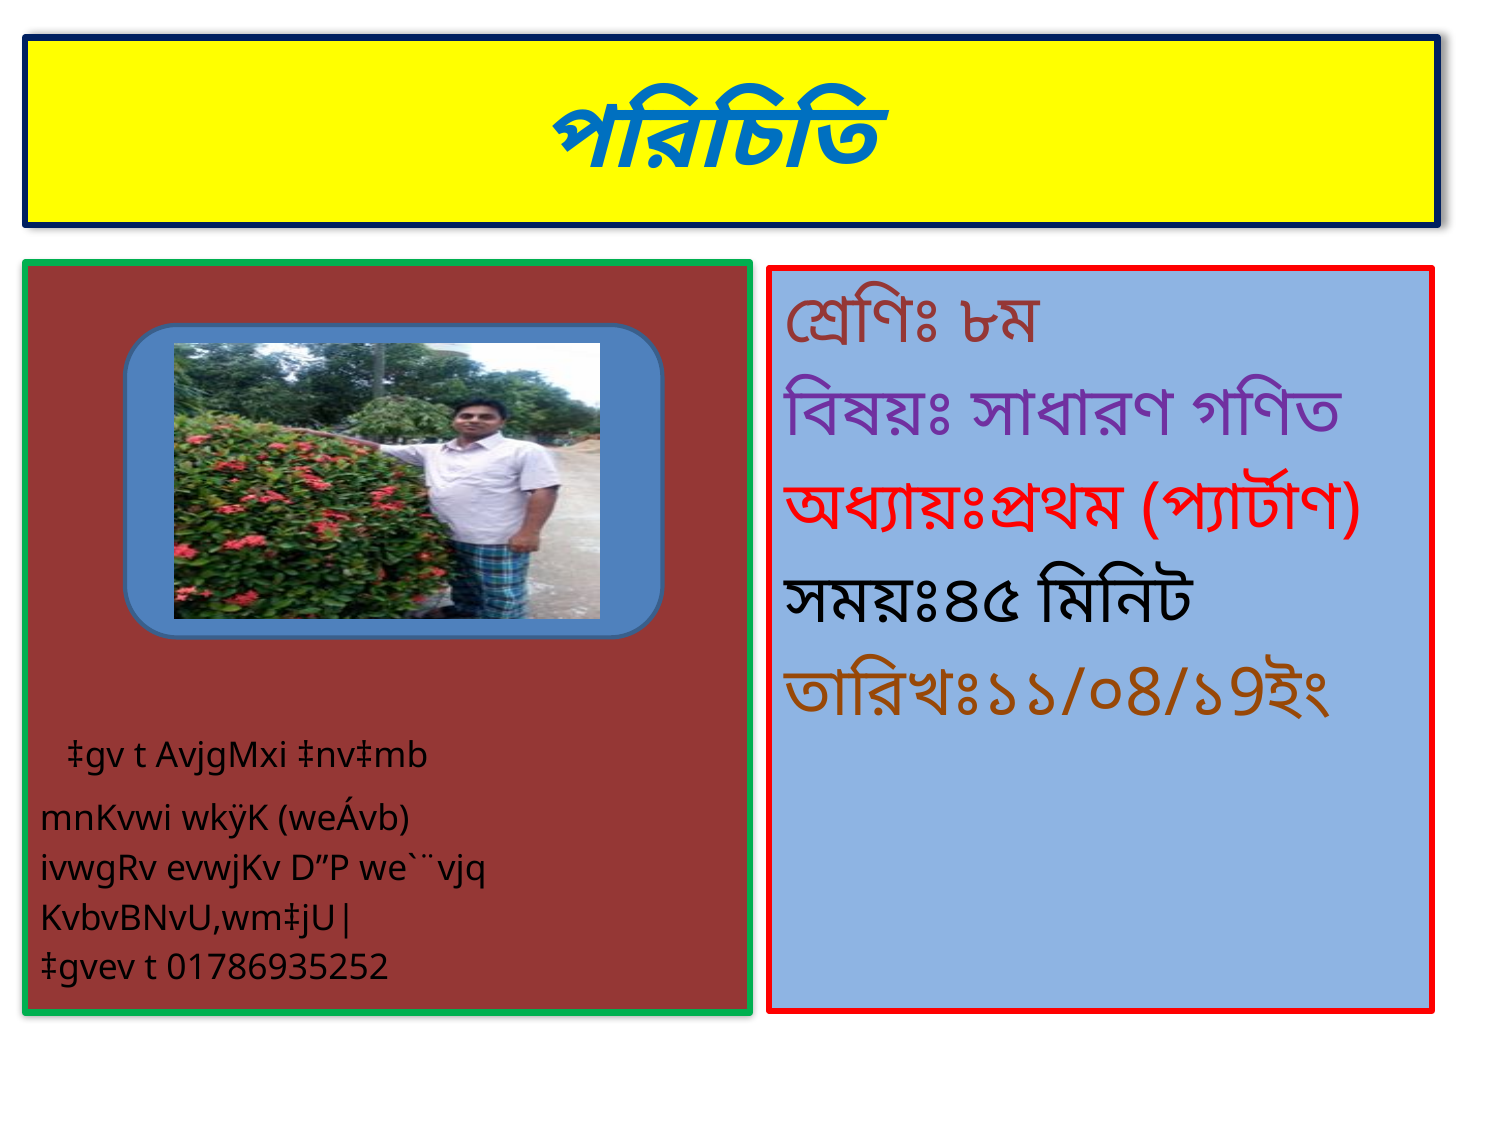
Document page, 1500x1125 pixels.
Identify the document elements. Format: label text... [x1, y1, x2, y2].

text_box [122, 322, 665, 640]
list ‡gv t AvjgMxi ‡nv‡mb mnKvwi wkÿK (weÁvb) ivwgRv evwjKv D”P we`¨vjq KvbvBNvU,wm‡jU| ‡gvev t 01786935252 [24, 262, 750, 1013]
picture [174, 343, 601, 619]
list শ্রেণিঃ ৮ম বিষয়ঃ সাধারণ গণিত অধ্যায়ঃপ্রথম (প্যার্টাণ) সময়ঃ৪৫ মিনিট তারিখঃ১১/০8/১9ইং [769, 268, 1432, 1011]
title পরিচিতি [24, 37, 1438, 225]
